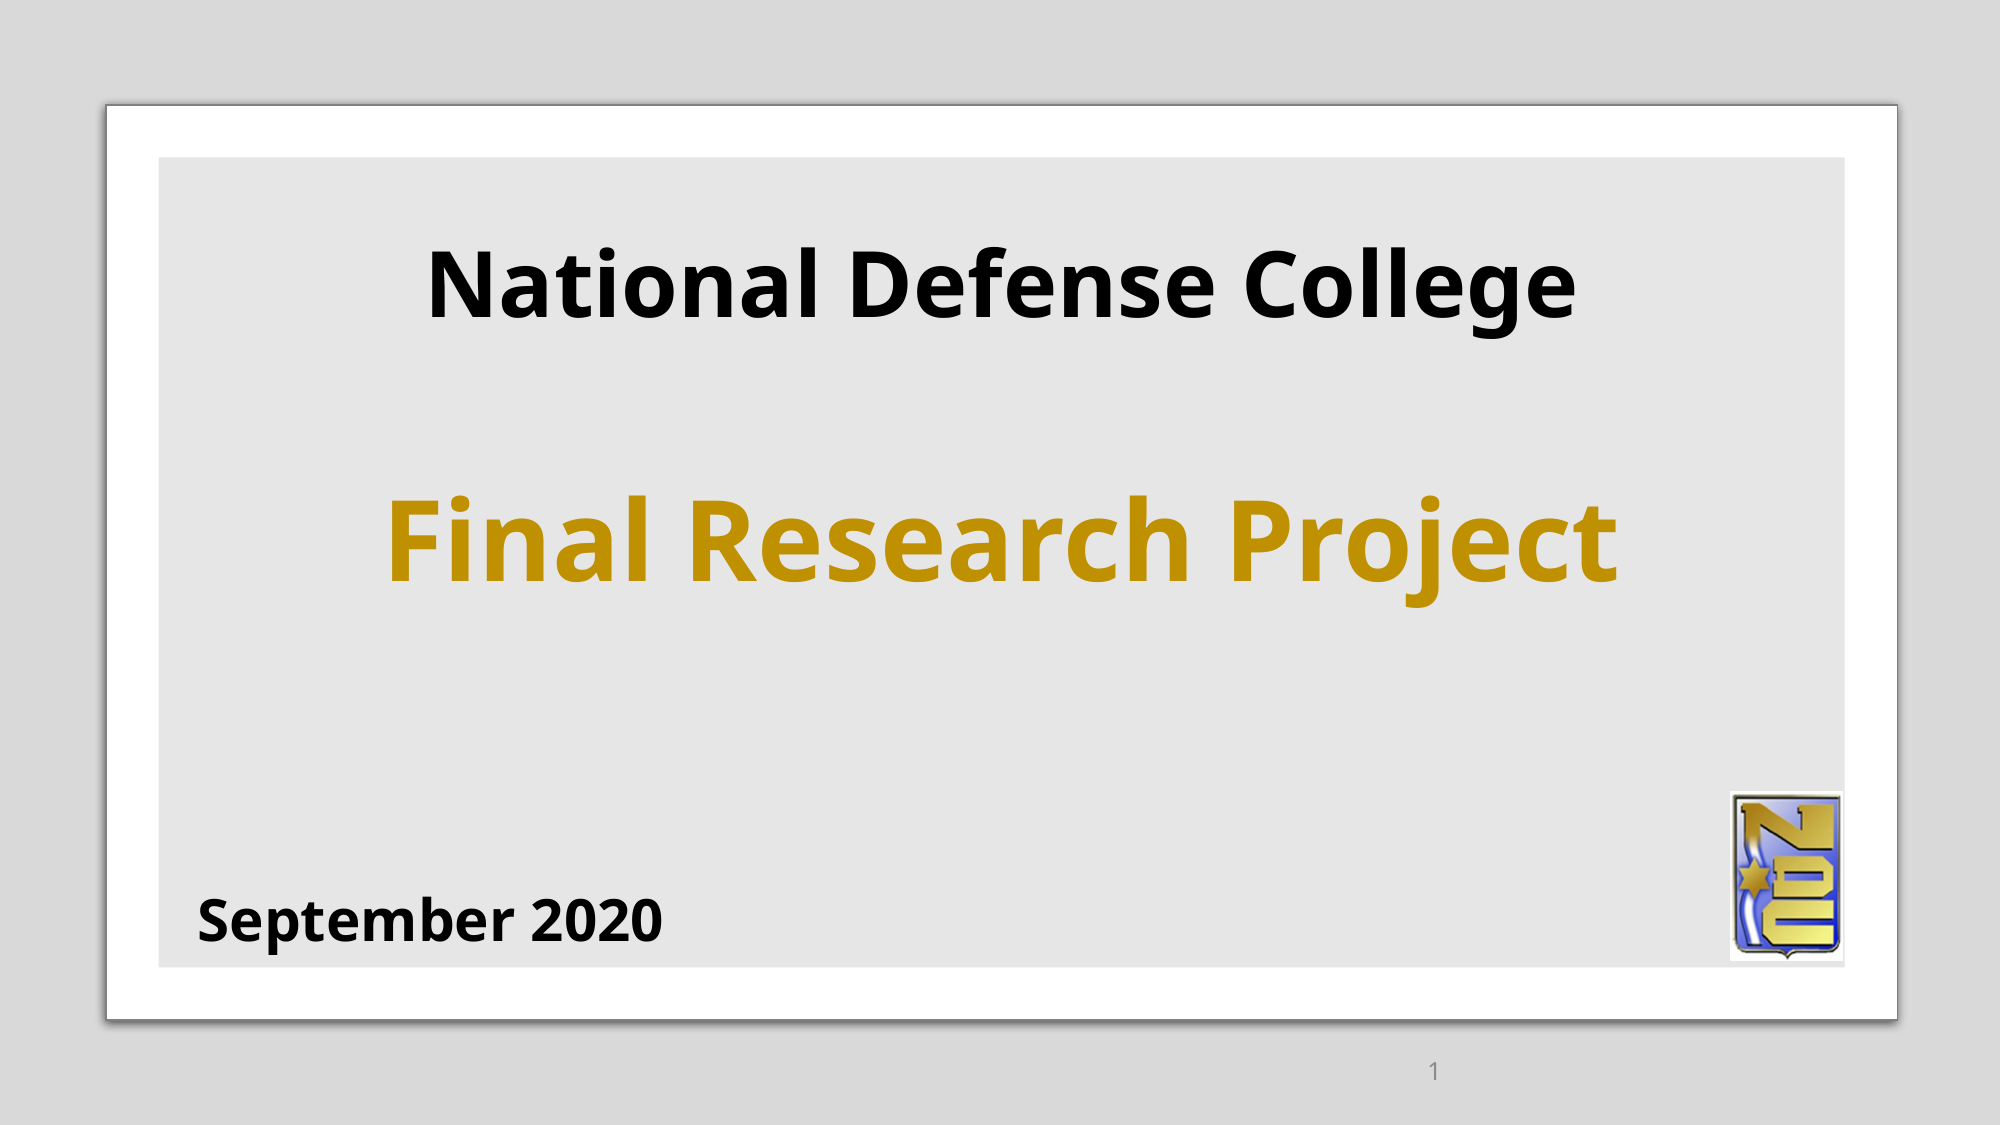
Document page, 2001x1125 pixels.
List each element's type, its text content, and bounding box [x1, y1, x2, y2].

text_box [0, 0, 2000, 1125]
slide_number 1 [1412, 1042, 1863, 1103]
title National Defense College [211, 170, 1793, 405]
text_box [158, 156, 1846, 968]
text_box September 2020 [183, 875, 690, 961]
text_box [105, 104, 1898, 1021]
picture [1730, 791, 1843, 961]
text_box Final Research Project [343, 361, 1660, 612]
